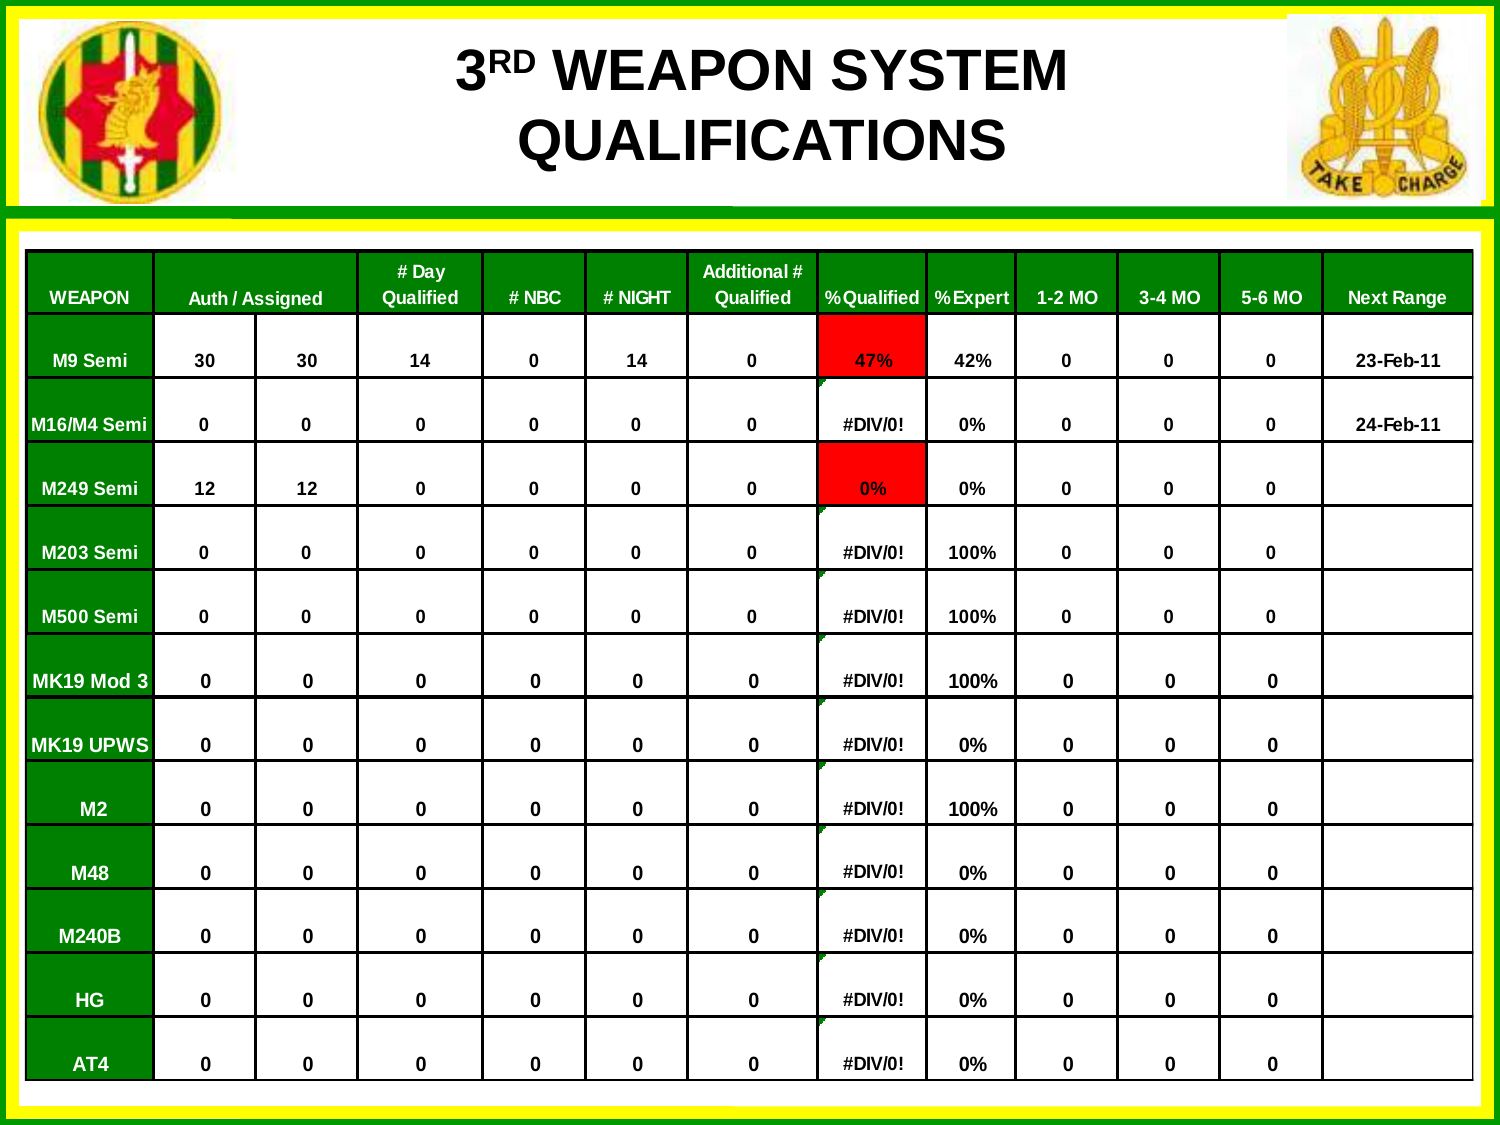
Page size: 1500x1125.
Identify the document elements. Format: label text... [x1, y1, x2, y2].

text_box 3RD WEAPON SYSTEM QUALIFICATIONS [225, 24, 1300, 180]
picture [24, 21, 238, 204]
picture [1287, 14, 1486, 200]
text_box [24, 249, 1476, 1082]
